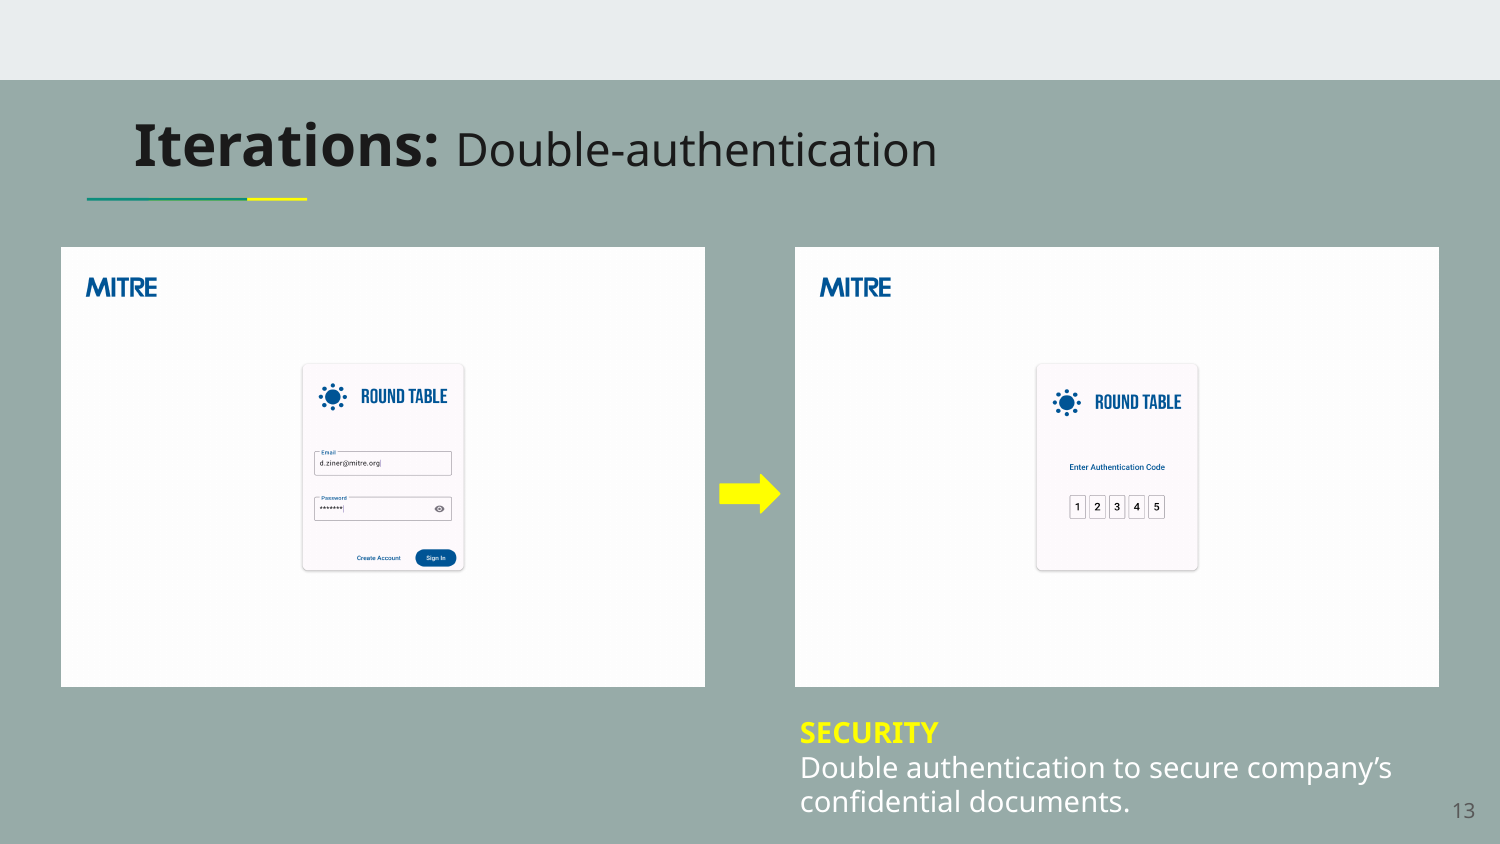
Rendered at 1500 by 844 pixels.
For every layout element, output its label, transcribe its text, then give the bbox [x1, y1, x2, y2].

text_box SECURITY Double authentication to secure company’s confidential documents. [784, 698, 1450, 834]
picture [795, 247, 1440, 687]
picture [60, 247, 705, 687]
slide_number ‹#› [1400, 779, 1491, 844]
title Iterations: Double-authentication [119, 92, 1381, 181]
text_box [720, 474, 780, 513]
